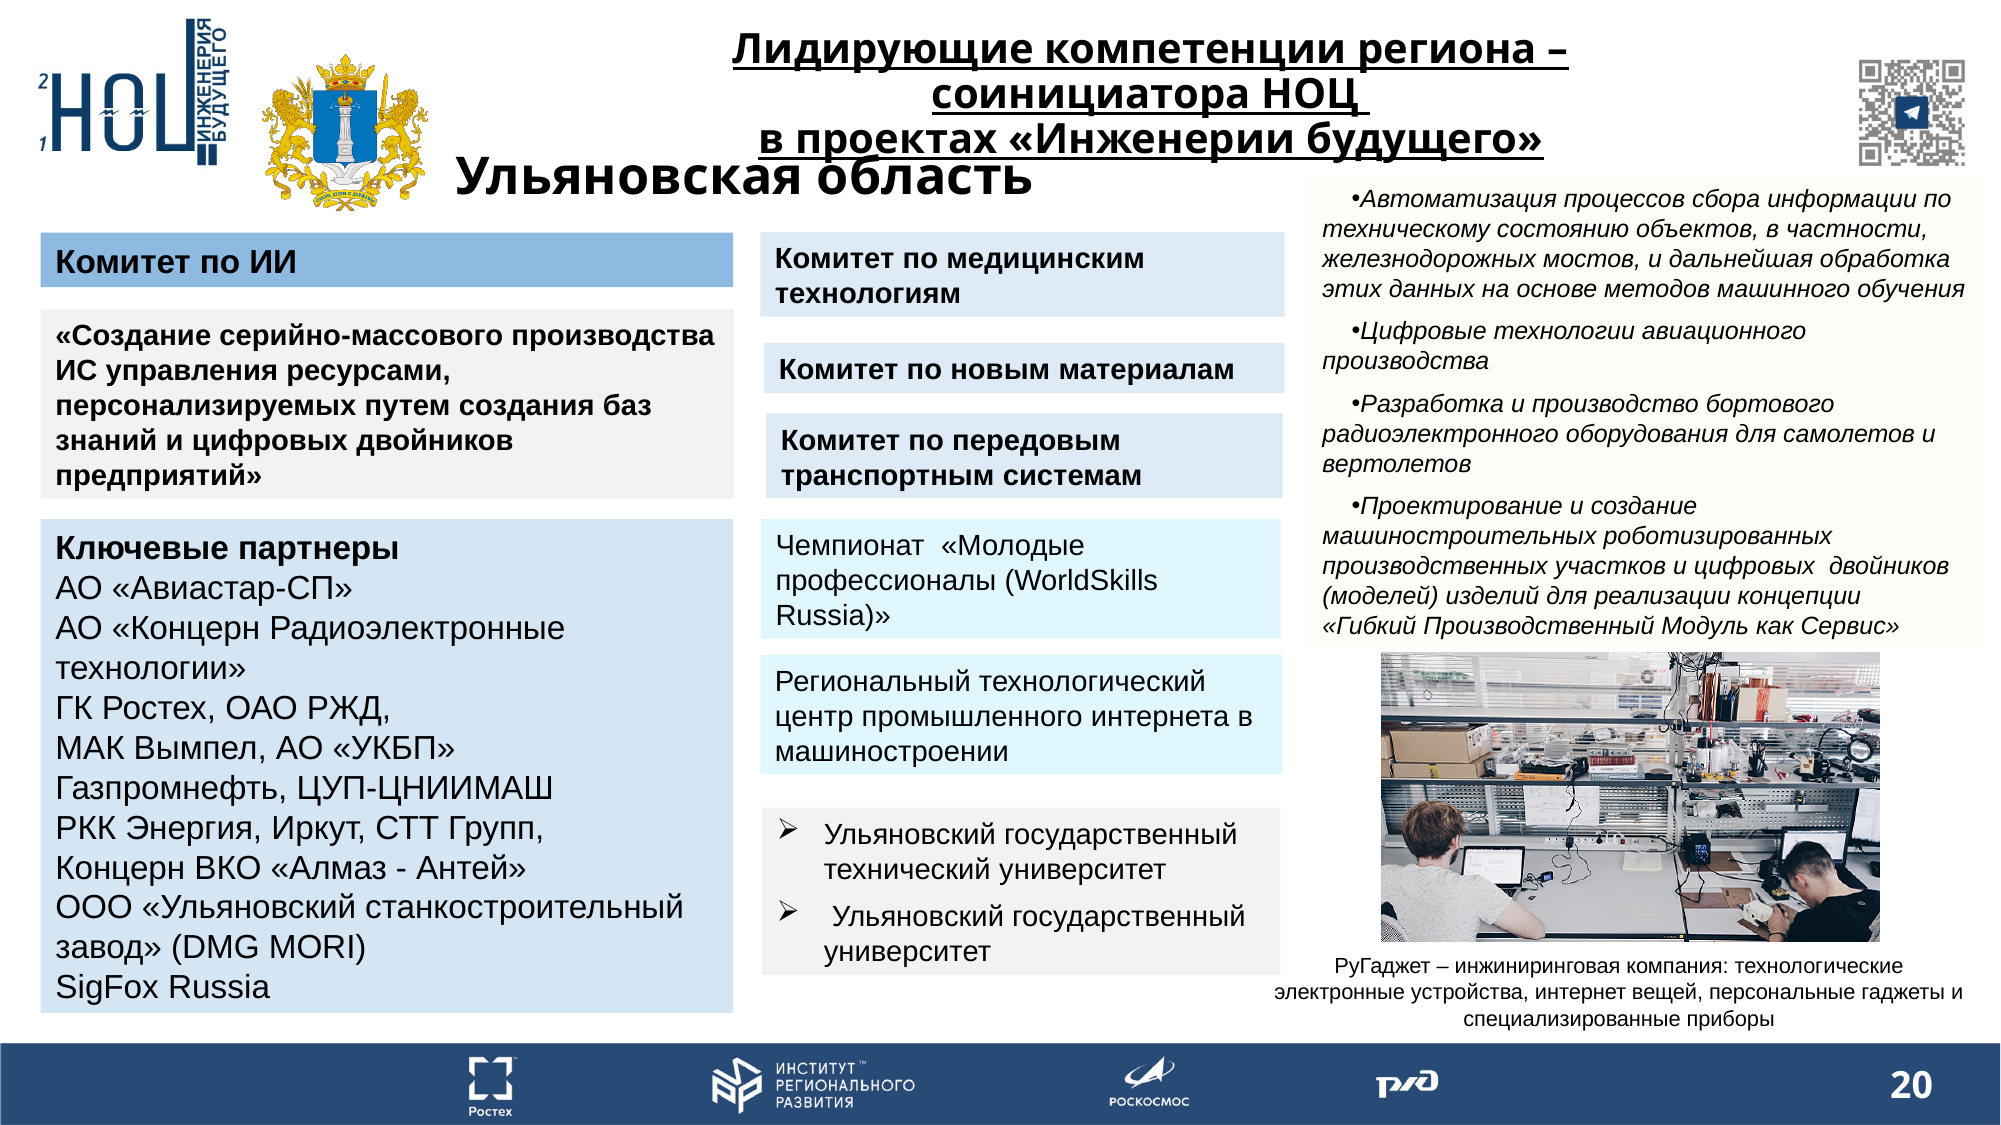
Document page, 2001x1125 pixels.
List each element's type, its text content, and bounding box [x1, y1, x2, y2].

text_box Комитет по новым материалам [764, 343, 1285, 393]
text_box Региональный технологический центр промышленного интернета в машиностроении [760, 654, 1283, 775]
picture [0, 0, 2001, 1125]
text_box Ключевые партнеры АО «Авиастар-СП» АО «Концерн Радиоэлектронные технологии» ГК Ростех, ОАО РЖД, МАК Вымпел, АО «УКБП» Газпромнефть, ЦУП-ЦНИИМАШ РКК Энергия, Иркут, СТТ Групп, Концерн ВКО «Алмаз - Антей» ООО «Ульяновский станкостроительный завод» (DMG MORI) SigFox Russia [40, 519, 734, 1013]
text_box Лидирующие компетенции региона – соинициатора НОЦ в проектах «Инженерии будущего» [564, 20, 1738, 103]
text_box Автоматизация процессов сбора информации по техническому состоянию объектов, в частности, железнодорожных мостов, и дальнейшая обработка этих данных на основе методов машинного обучения Цифровые технологии авиационного производства Разработка и производство бортового радиоэлектронного оборудования для самолетов и вертолетов Проектирование и создание машиностроительных роботизированных производственных участков и цифровых двойников (моделей) изделий для реализации концепции «Гибкий Производственный Модуль как Сервис» [1307, 175, 1983, 647]
slide_number 20 [1779, 1056, 1949, 1117]
text_box РуГаджет – инжиниринговая компания: технологические электронные устройства, интернет вещей, персональные гаджеты и специализированные приборы [1256, 944, 1983, 1038]
text_box Комитет по передовым транспортным системам [766, 413, 1283, 499]
title Ульяновская область [30, 141, 1473, 216]
text_box Ульяновский государственный технический университет Ульяновский государственный университет [762, 807, 1281, 975]
text_box Комитет по медицинским технологиям [760, 231, 1285, 317]
text_box «Создание серийно-массового производства ИС управления ресурсами, персонализируемых путем создания баз знаний и цифровых двойников предприятий» [40, 309, 734, 499]
text_box Чемпионат «Молодые профессионалы (WorldSkills Russia)» [760, 518, 1281, 639]
text_box Комитет по ИИ [40, 232, 734, 288]
